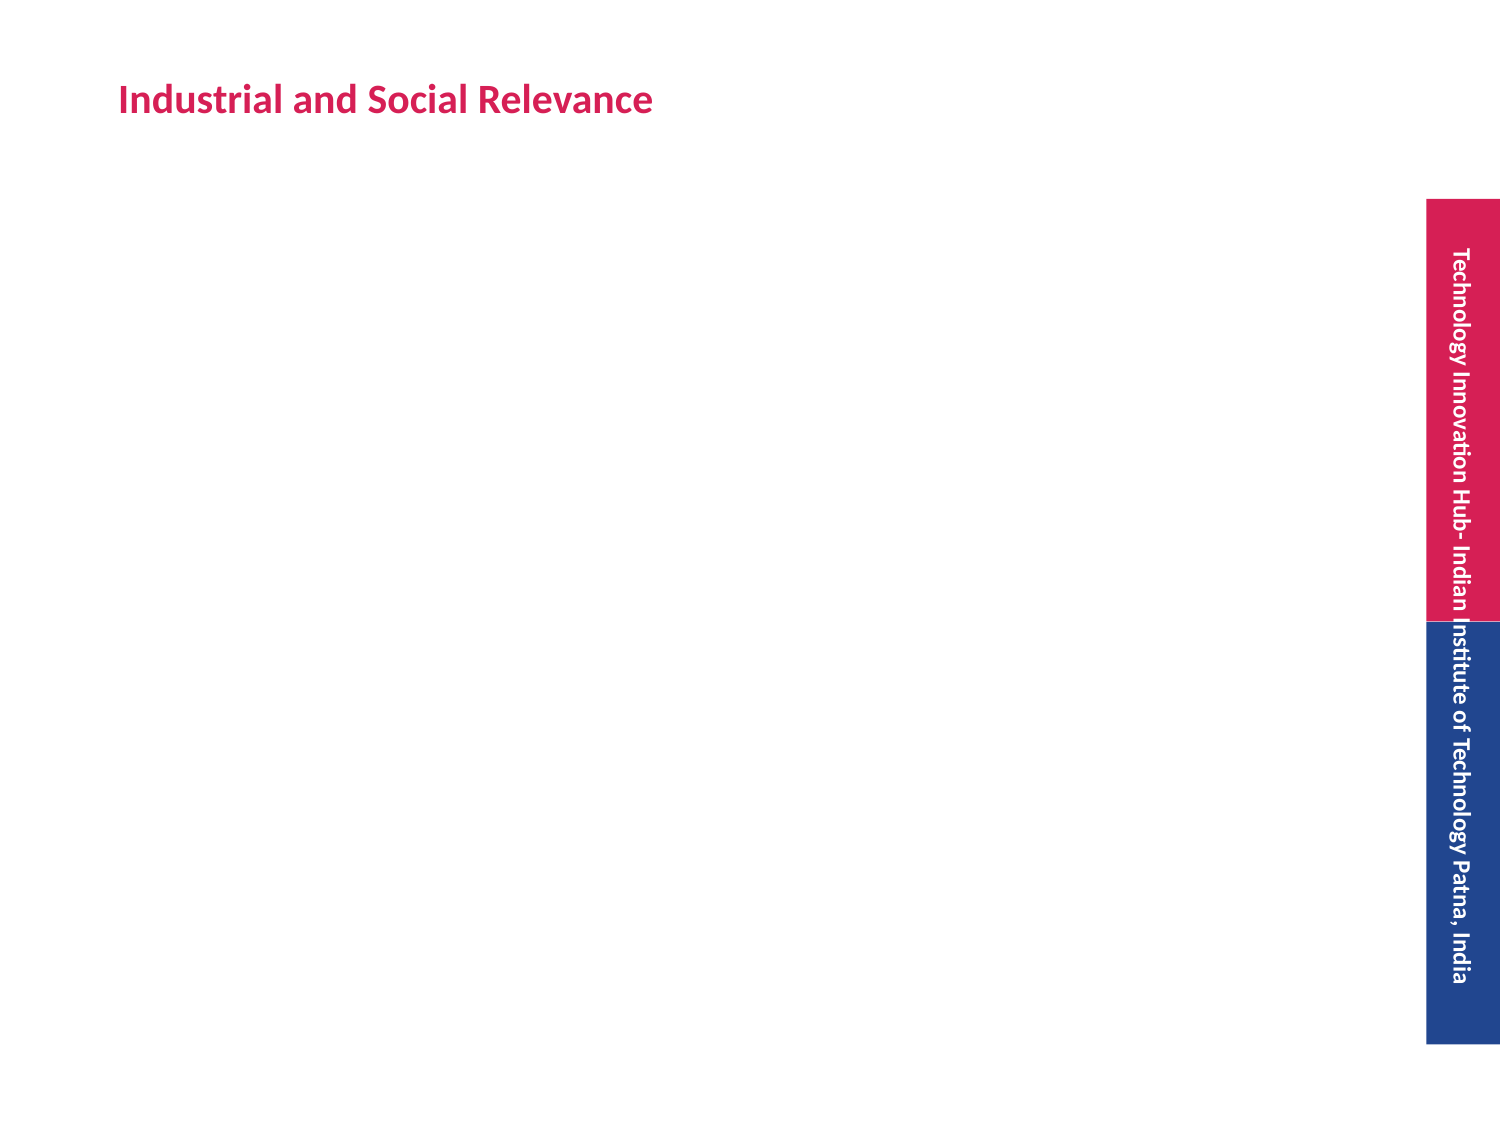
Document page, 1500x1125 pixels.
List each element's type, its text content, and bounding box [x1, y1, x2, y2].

title Industrial and Social Relevance [103, 59, 1397, 140]
